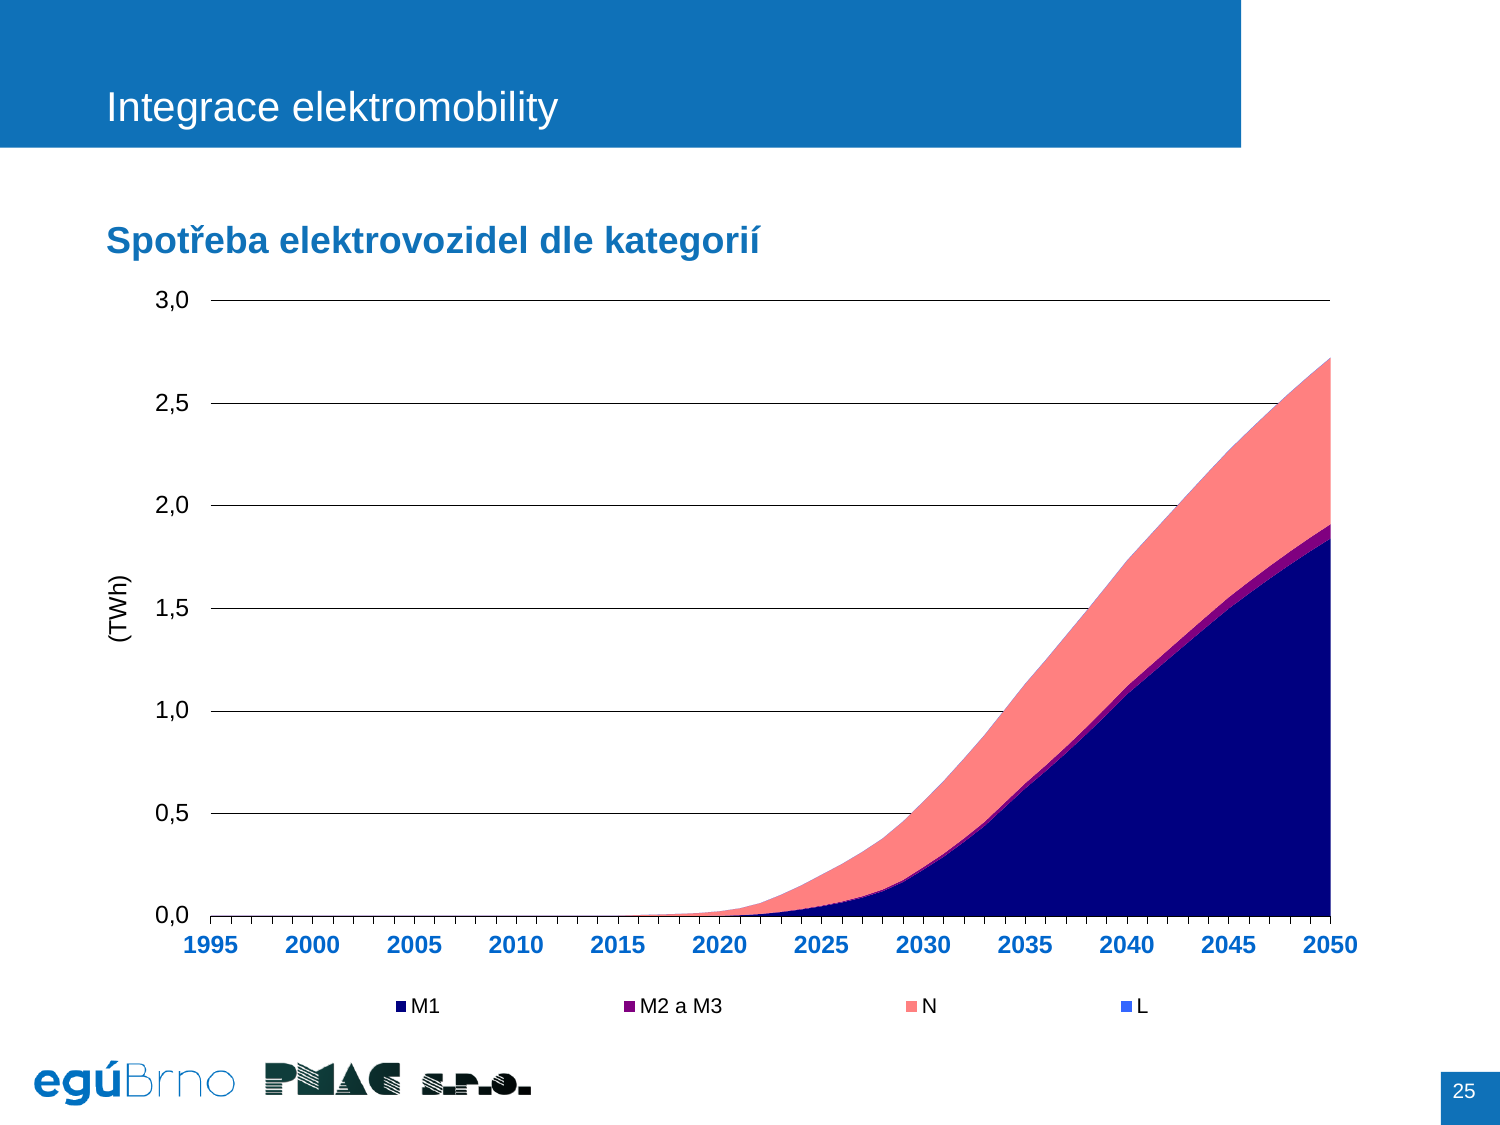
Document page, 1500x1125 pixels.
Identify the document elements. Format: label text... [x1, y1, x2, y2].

picture [17, 1051, 257, 1125]
title Integrace elektromobility [0, 0, 1242, 148]
list Spotřeba elektrovozidel dle kategorií [0, 0, 1500, 1047]
picture [265, 1061, 531, 1095]
picture [100, 265, 1372, 1050]
slide_number 25 [1440, 1071, 1500, 1125]
